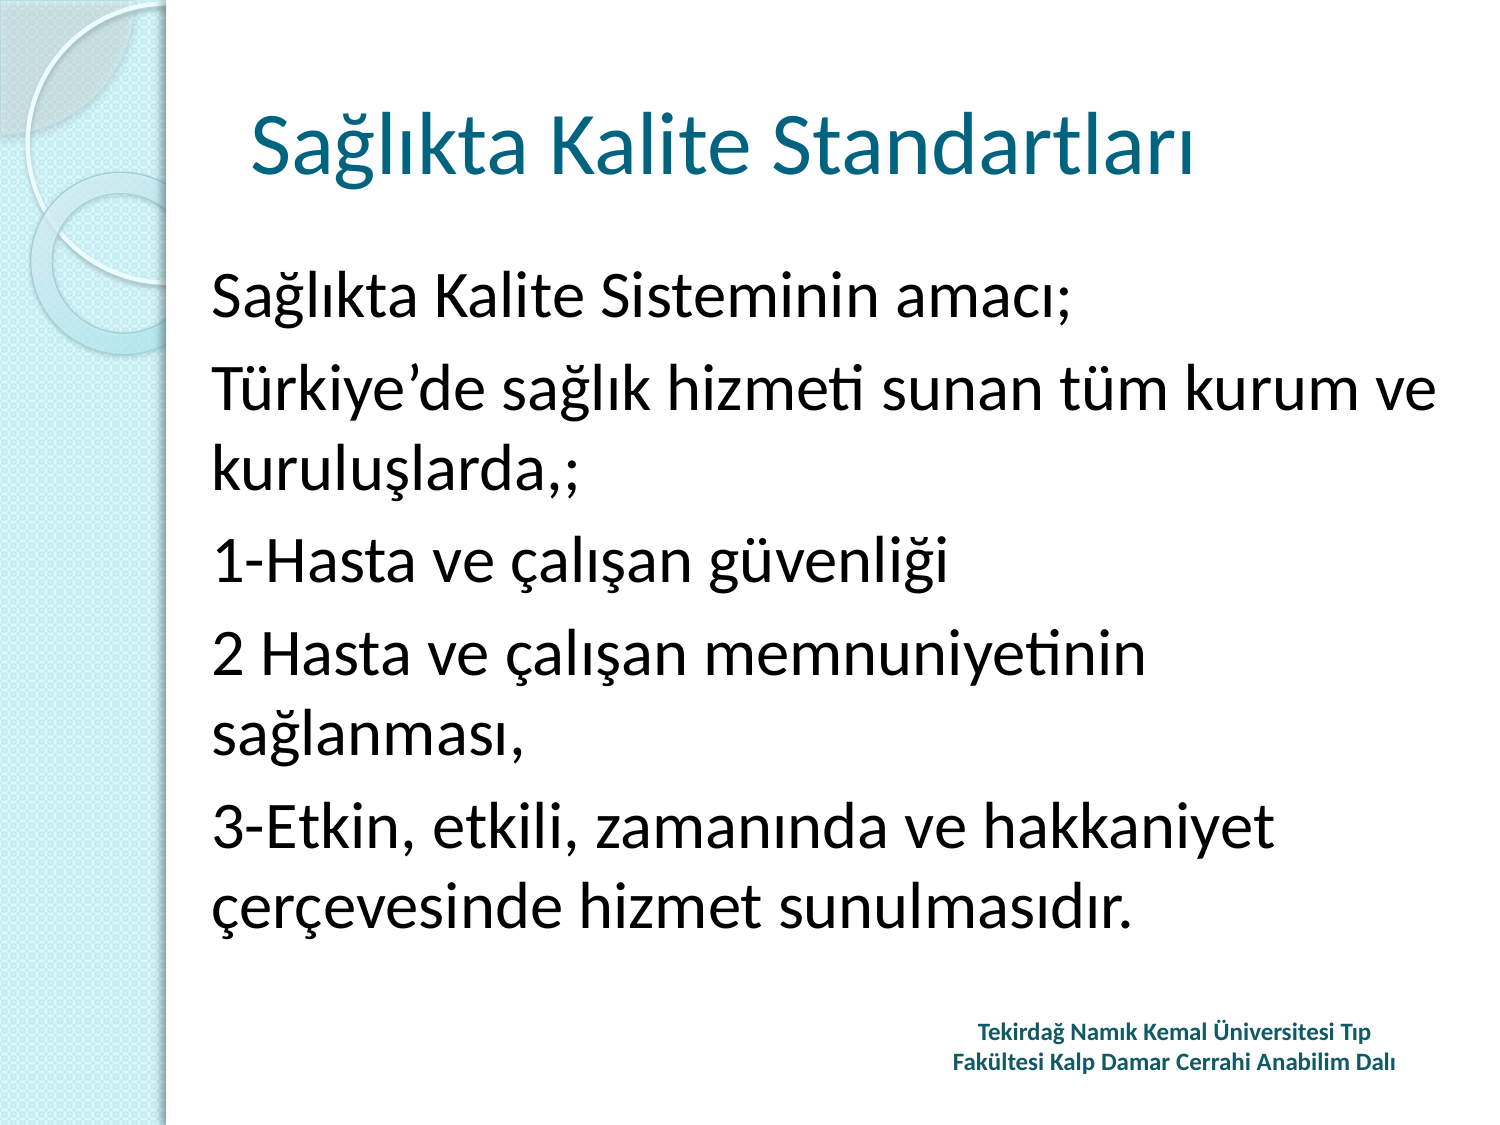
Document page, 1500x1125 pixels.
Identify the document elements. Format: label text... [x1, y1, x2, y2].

list Sağlıkta Kalite Sisteminin amacı; Türkiye’de sağlık hizmeti sunan tüm kurum ve kuruluşlarda,; 1-Hasta ve çalışan güvenliği 2 Hasta ve çalışan memnuniyetinin sağlanması, 3-Etkin, etkili, zamanında ve hakkaniyet çerçevesinde hizmet sunulmasıdır. [183, 243, 1466, 1025]
footer Tekirdağ Namık Kemal Üniversitesi Tıp Fakültesi Kalp Damar Cerrahi Anabilim Dalı [937, 1034, 1413, 1113]
title Sağlıkta Kalite Standartları [235, 45, 1466, 233]
